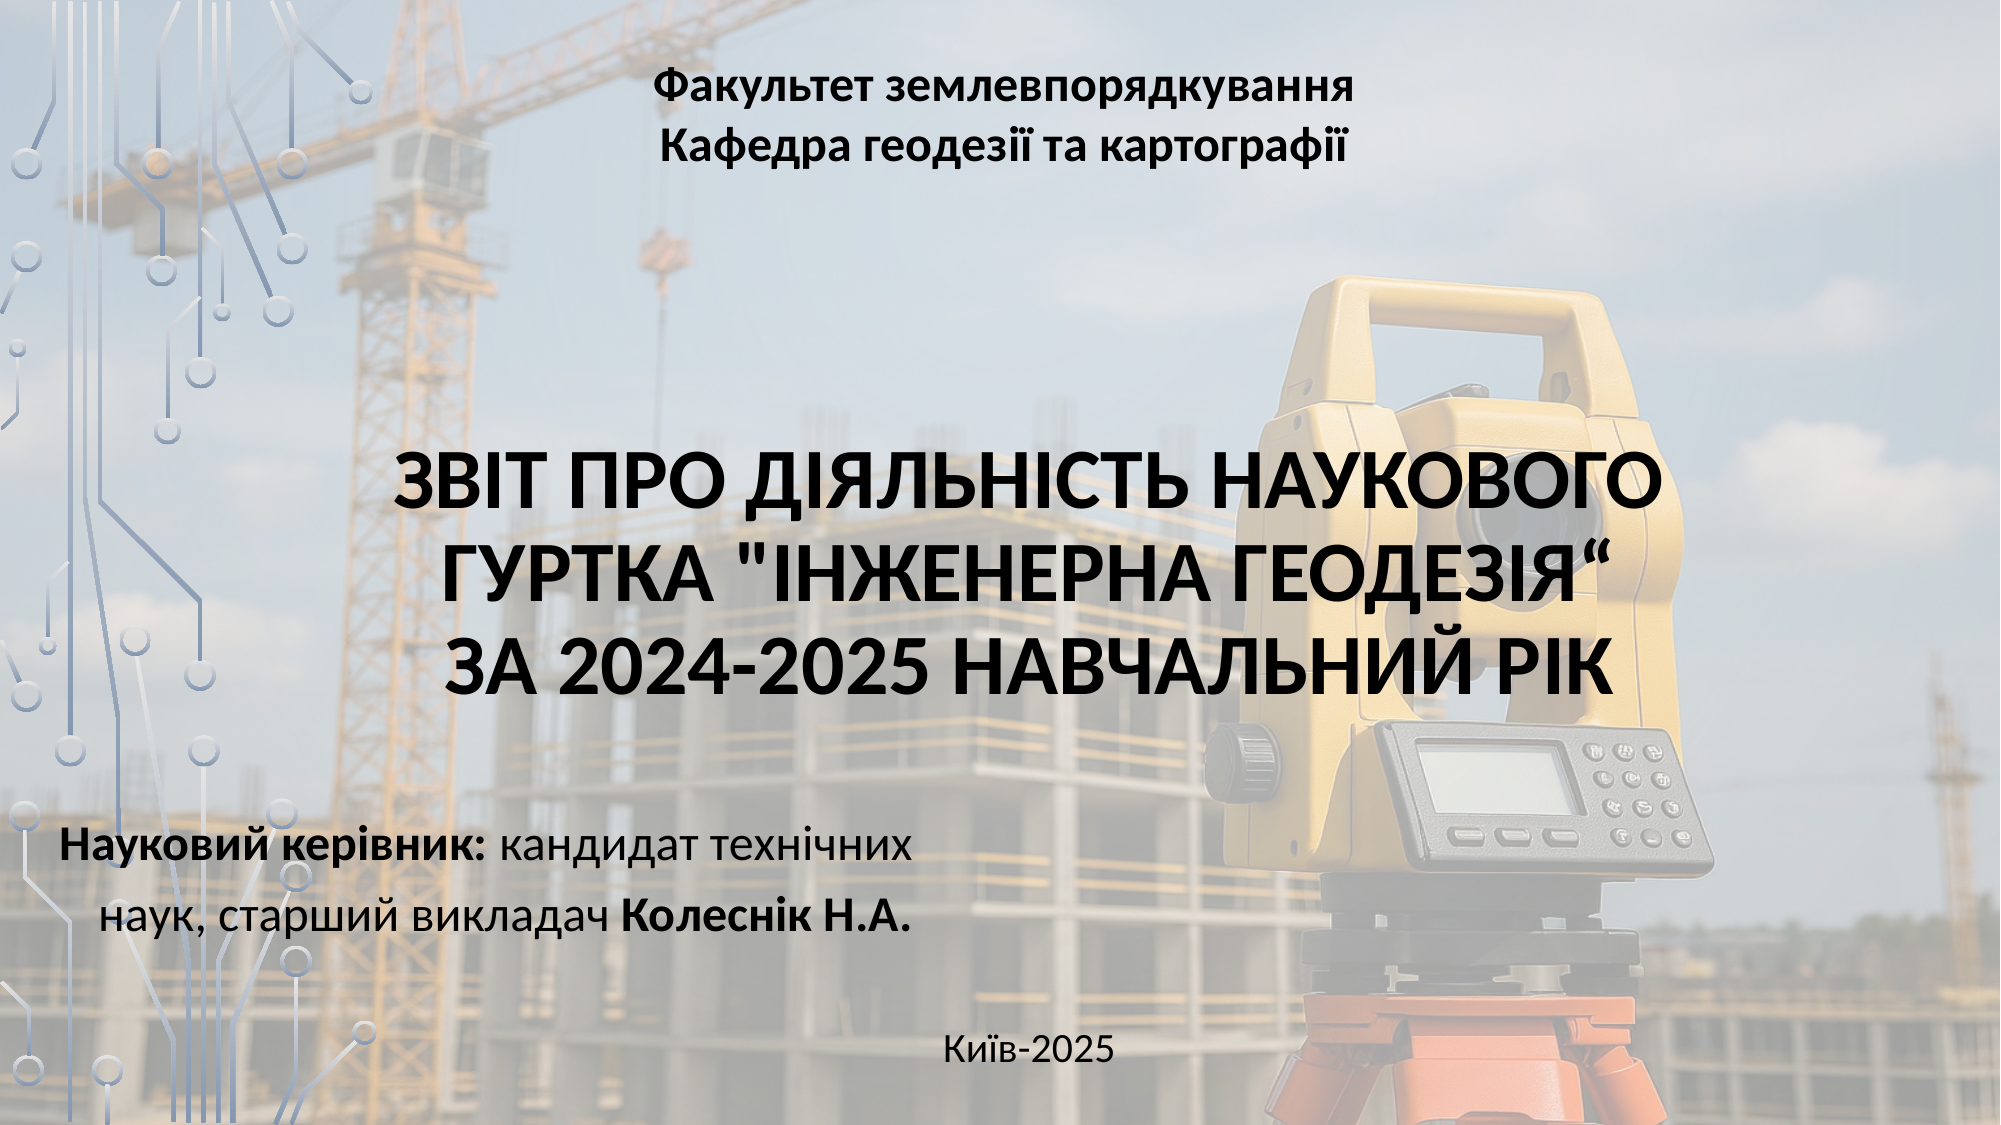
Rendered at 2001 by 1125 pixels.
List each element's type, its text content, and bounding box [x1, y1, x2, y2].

text_box Факультет землевпорядкування Кафедра геодезії та картографії [638, 43, 1371, 179]
subtitle Науковий керівник: кандидат технічних наук, старший викладач Колеснік Н.А. [0, 790, 928, 939]
title Звіт про діяльність наукового гуртка "Інженерна геодезія“ за 2024-2025 навчальний рік [300, 330, 1759, 824]
text_box Київ-2025 [928, 1012, 1131, 1078]
